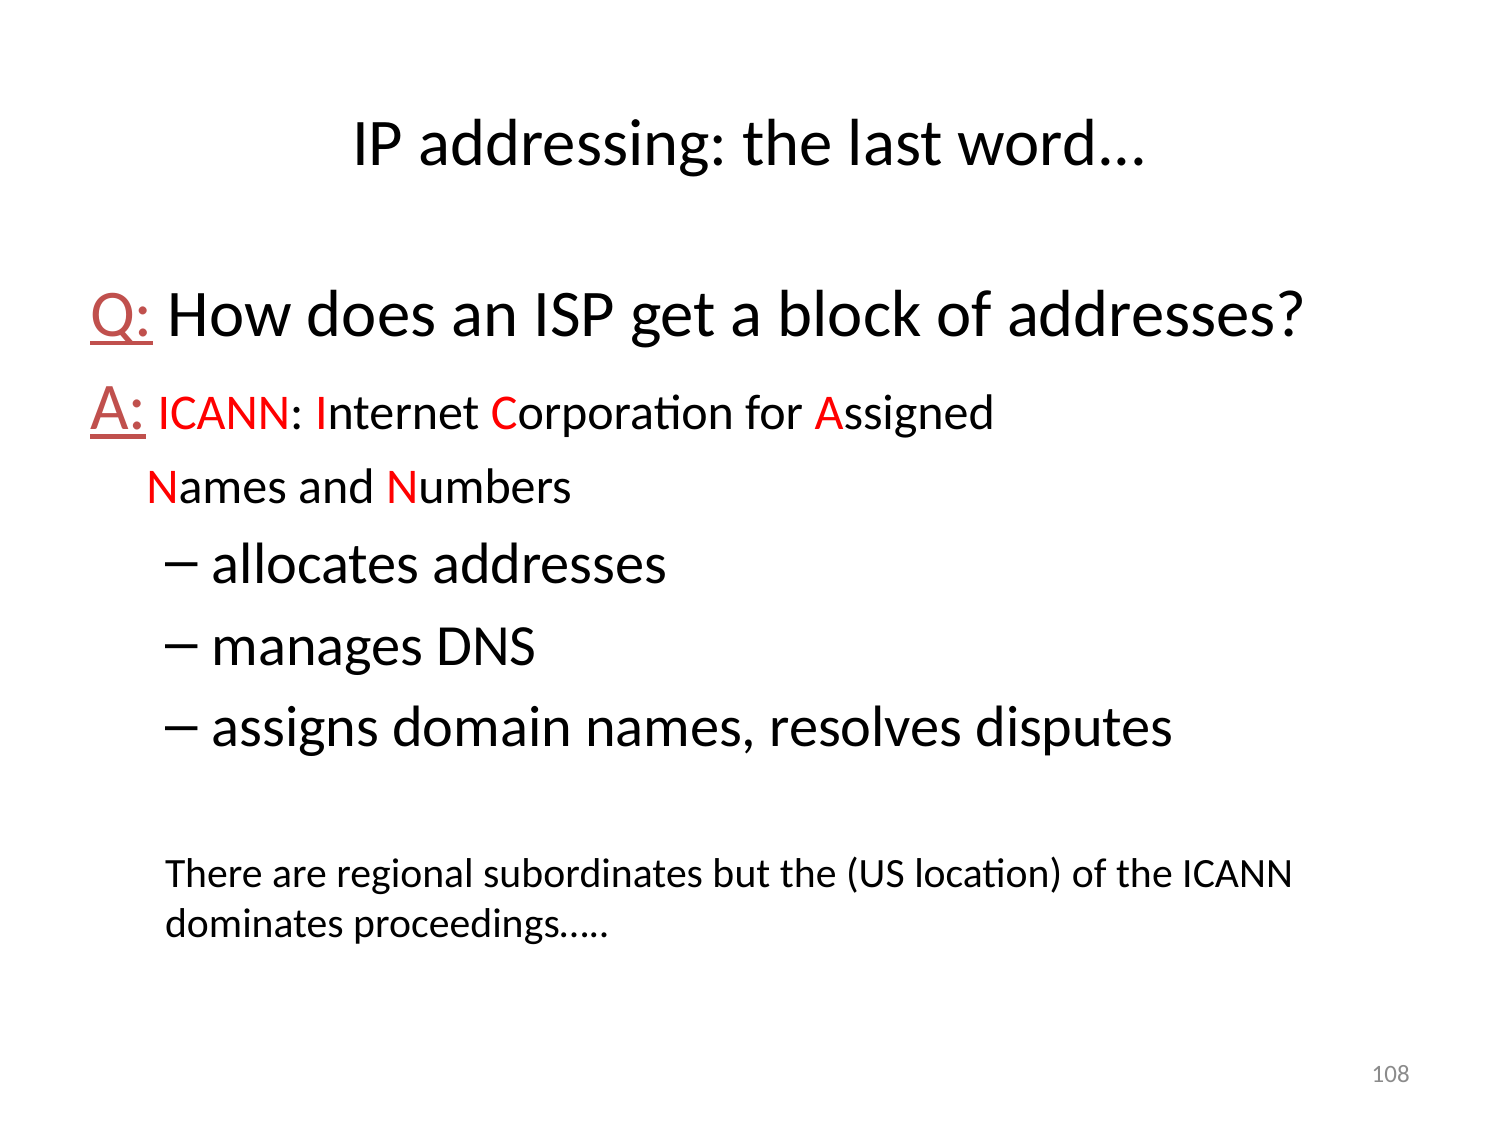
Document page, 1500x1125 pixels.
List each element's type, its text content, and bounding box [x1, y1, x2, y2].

slide_number 108 [1074, 1042, 1425, 1103]
title IP addressing: the last word... [75, 45, 1425, 233]
list Q: How does an ISP get a block of addresses? A: ICANN: Internet Corporation for Assigned Names and Numbers allocates addresses manages DNS assigns domain names, resolves disputes There are regional subordinates but the (US location) of the ICANN dominates proceedings….. [75, 262, 1425, 1005]
